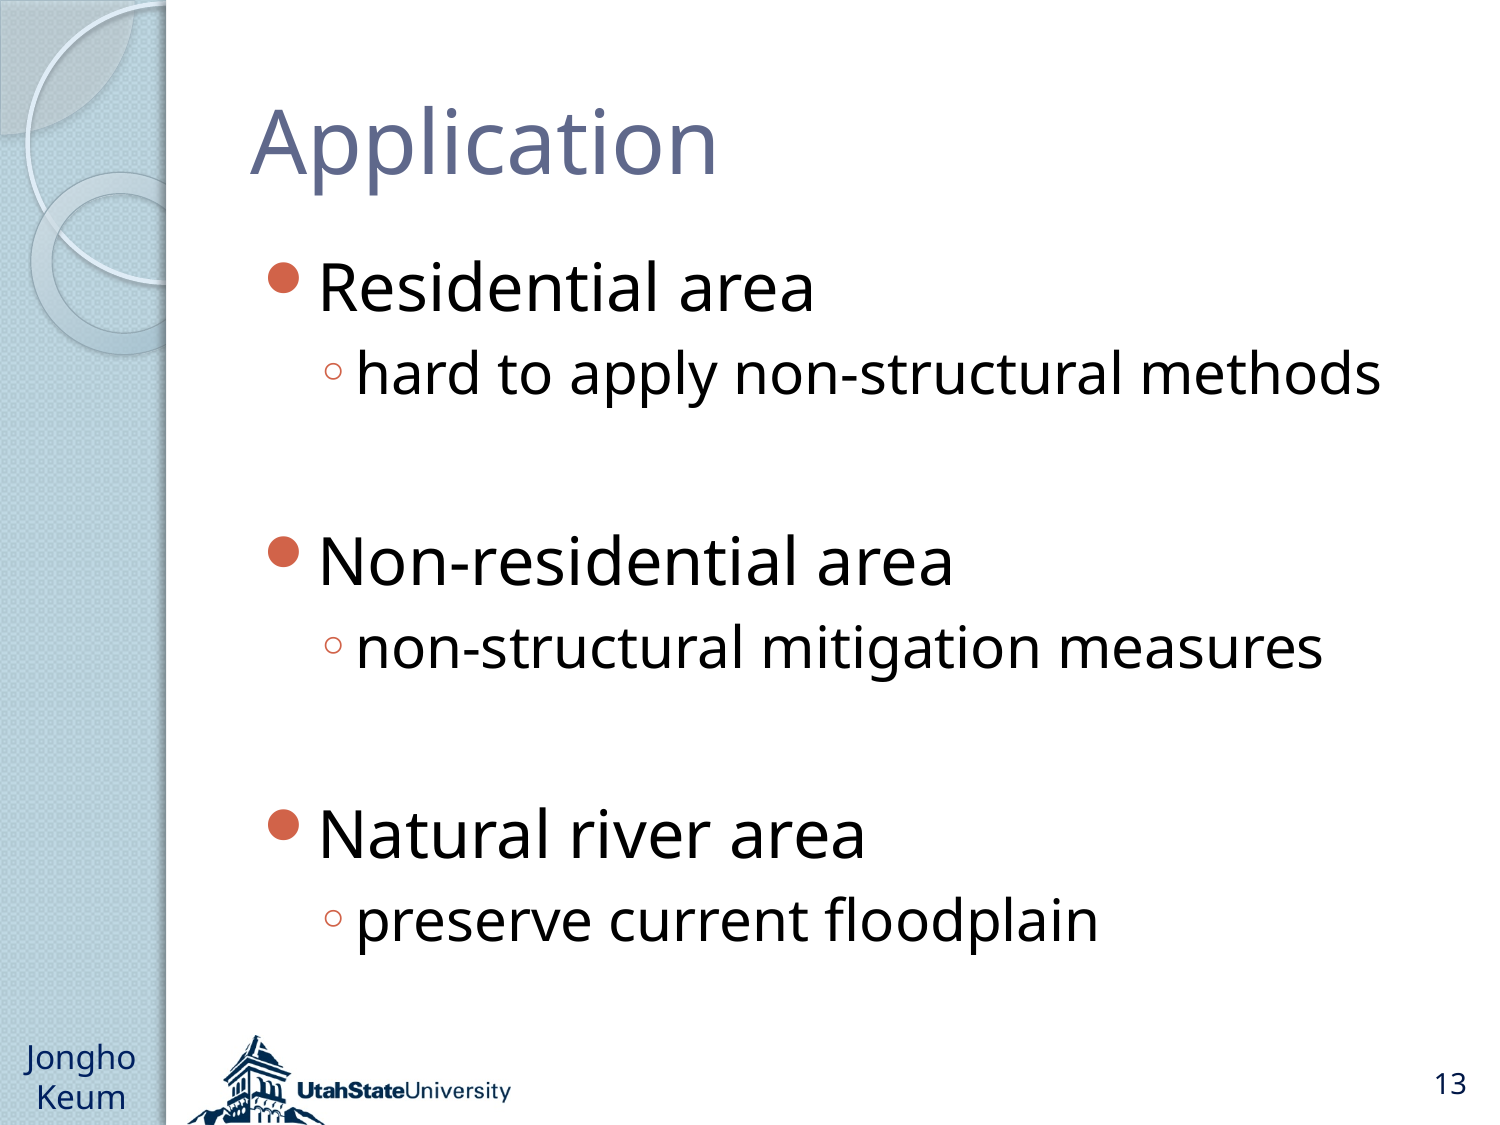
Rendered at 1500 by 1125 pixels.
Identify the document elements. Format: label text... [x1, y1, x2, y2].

list Residential area hard to apply non-structural methods Non-residential area non-structural mitigation measures Natural river area preserve current floodplain [235, 237, 1466, 1025]
slide_number 12 [1413, 1034, 1488, 1113]
picture [187, 1035, 511, 1125]
title Application [235, 45, 1466, 233]
